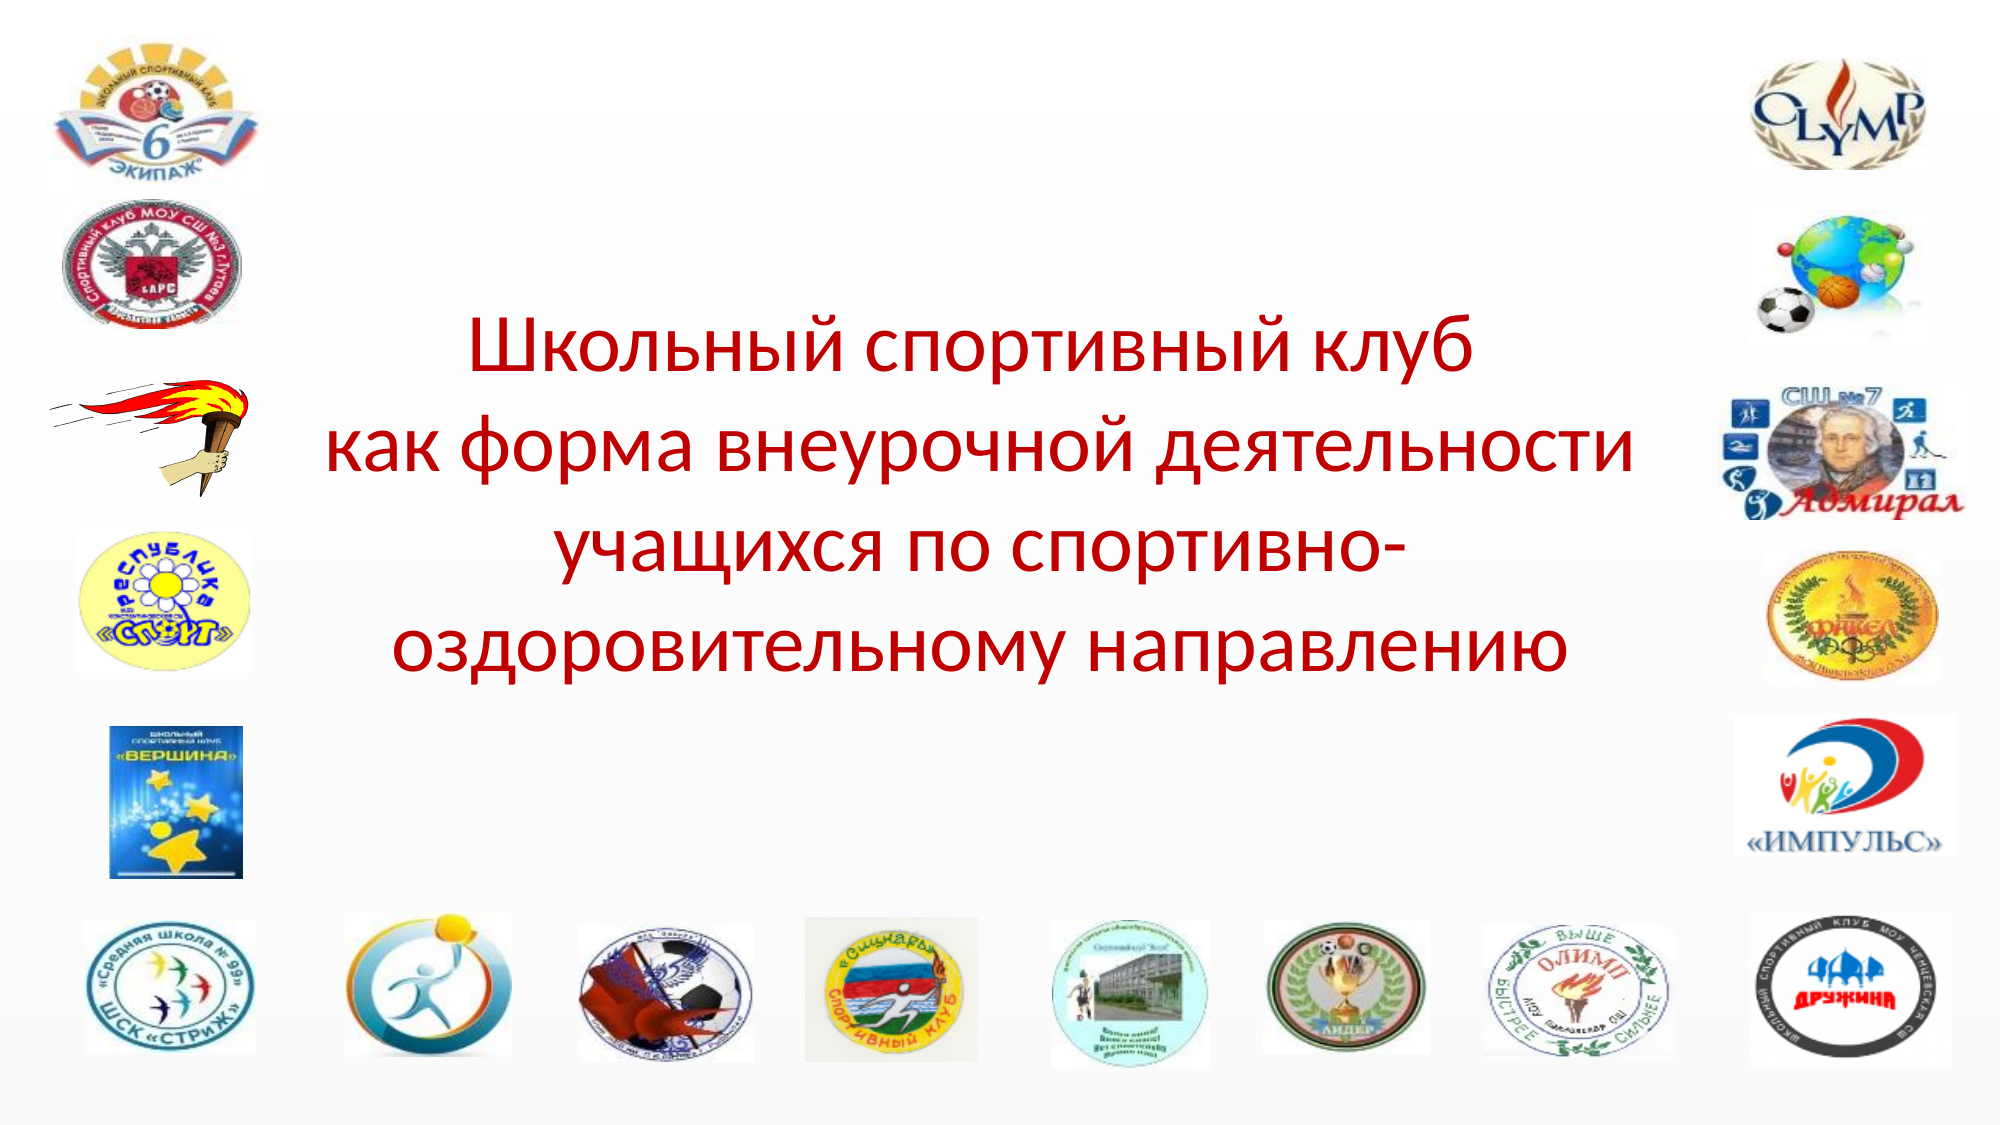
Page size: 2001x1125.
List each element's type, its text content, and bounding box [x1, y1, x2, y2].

picture [1749, 58, 1929, 170]
picture [76, 529, 252, 673]
picture [46, 374, 256, 500]
picture [1734, 714, 1956, 857]
picture [1765, 550, 1939, 683]
picture [805, 917, 978, 1062]
picture [1749, 913, 1952, 1067]
picture [46, 35, 266, 188]
picture [109, 726, 243, 879]
picture [1052, 920, 1210, 1068]
picture [1718, 386, 1966, 520]
picture [84, 920, 256, 1053]
picture [1749, 210, 1930, 346]
picture [62, 199, 242, 329]
picture [345, 913, 512, 1058]
picture [1262, 920, 1430, 1054]
picture [1482, 925, 1675, 1058]
text_box Школьный спортивный клуб как форма внеурочной деятельности учащихся по спортивно-оздоровительному направлению [287, 281, 1675, 696]
picture [578, 925, 754, 1062]
